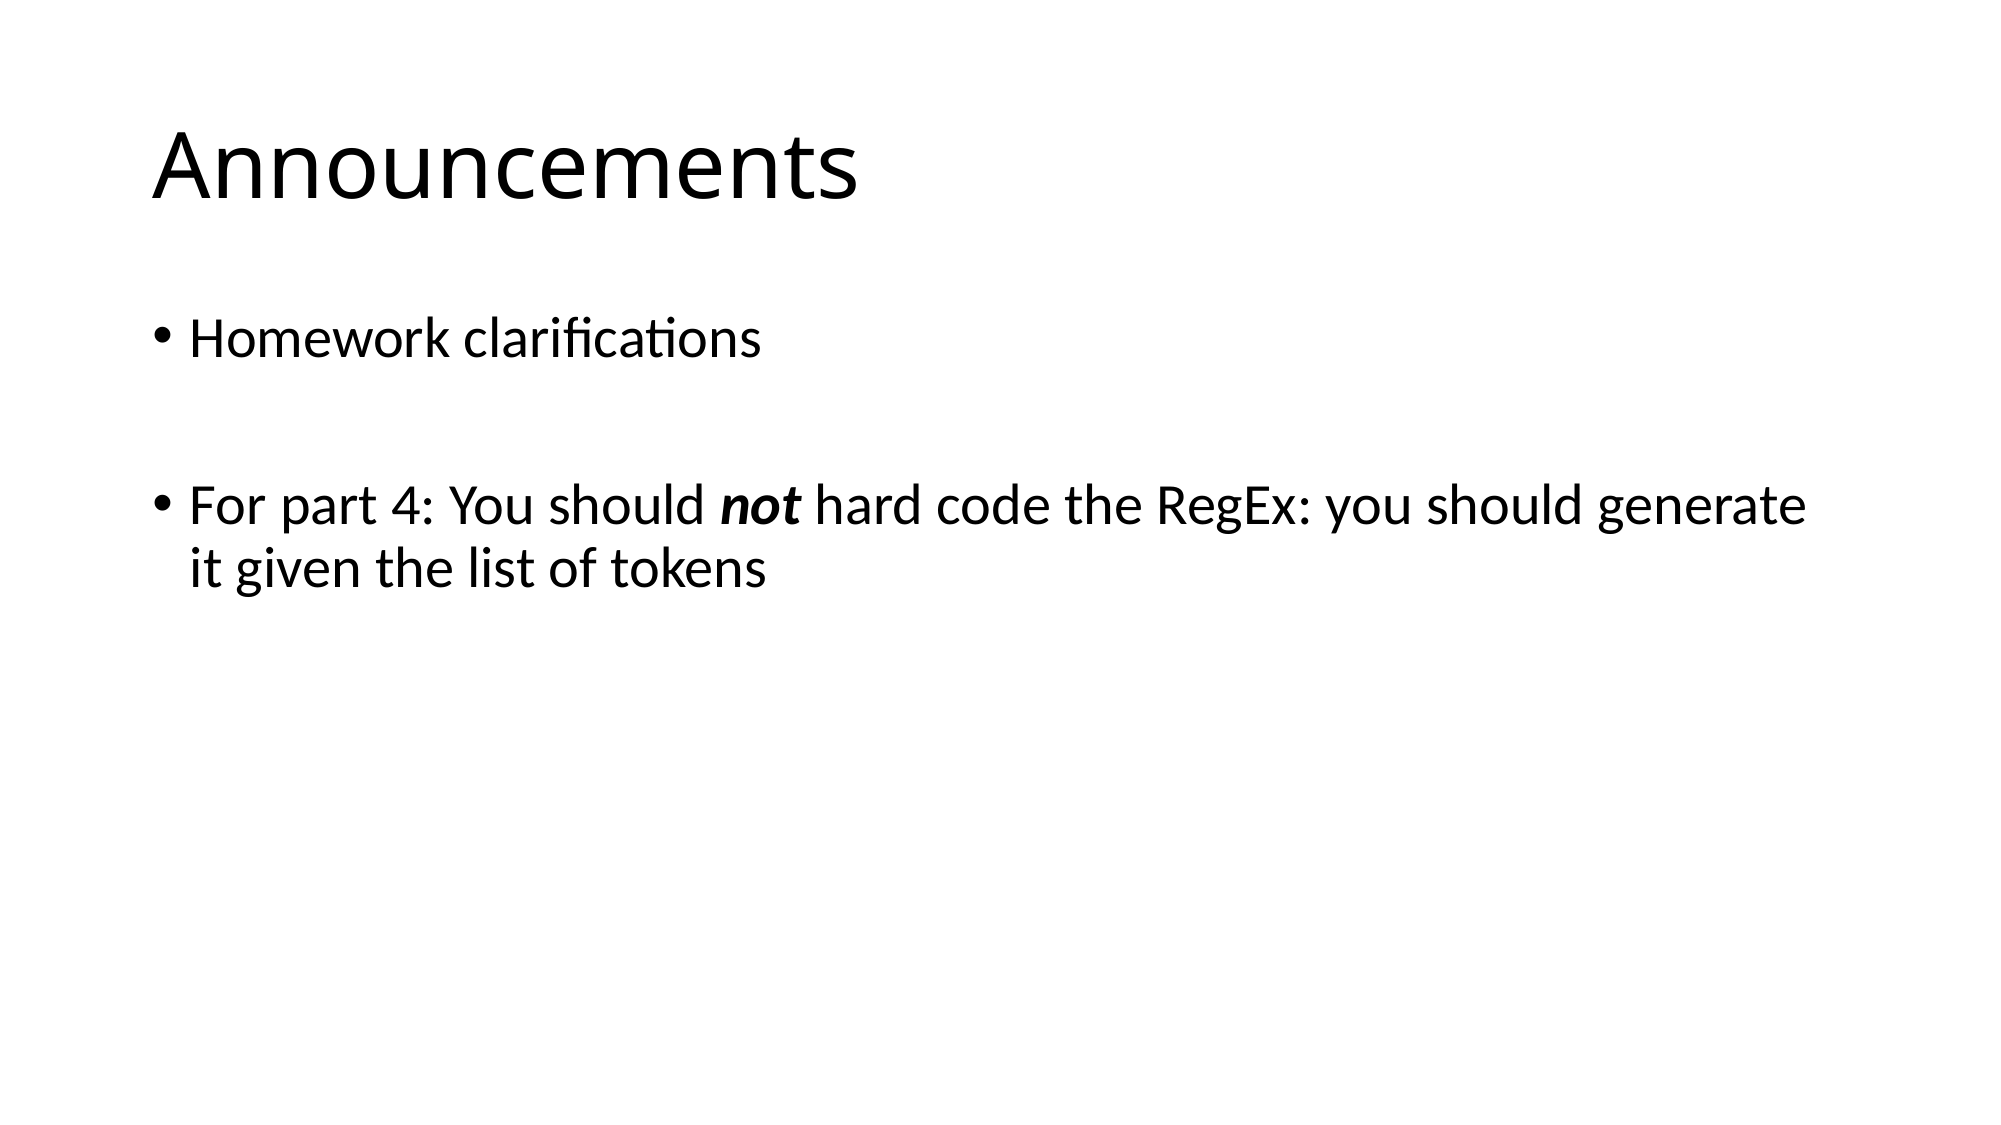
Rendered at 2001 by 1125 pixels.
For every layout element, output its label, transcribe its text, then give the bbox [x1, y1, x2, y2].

title Announcements [137, 59, 1863, 278]
list Homework clarifications For part 4: You should not hard code the RegEx: you should generate it given the list of tokens [137, 299, 1863, 978]
